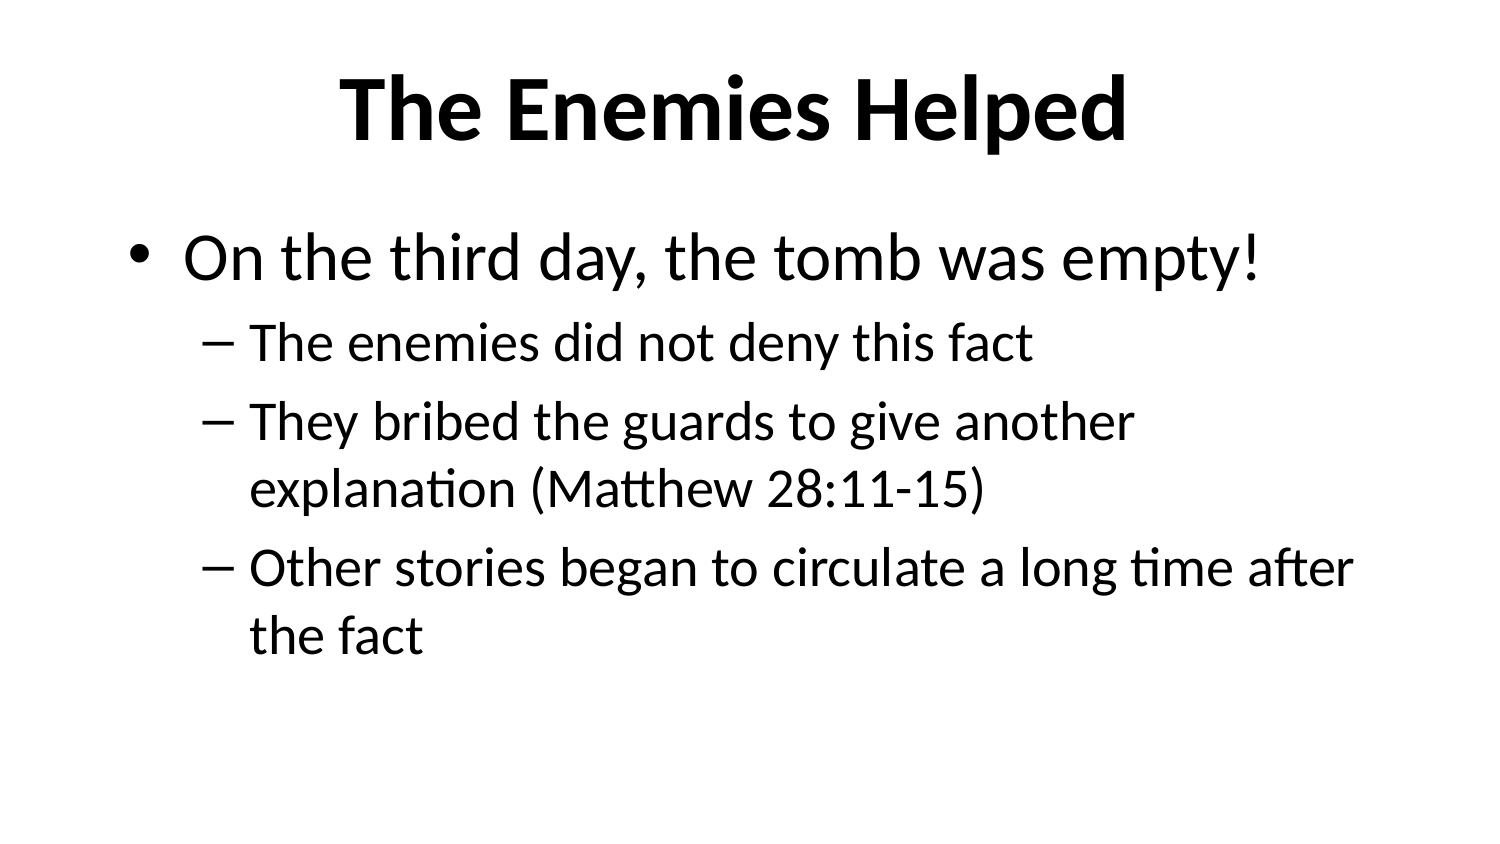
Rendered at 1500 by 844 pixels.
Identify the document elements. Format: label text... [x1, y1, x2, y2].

title The Enemies Helped [84, 21, 1387, 185]
list On the third day, the tomb was empty! The enemies did not deny this fact They bribed the guards to give another explanation (Matthew 28:11-15) Other stories began to circulate a long time after the fact [112, 204, 1387, 828]
